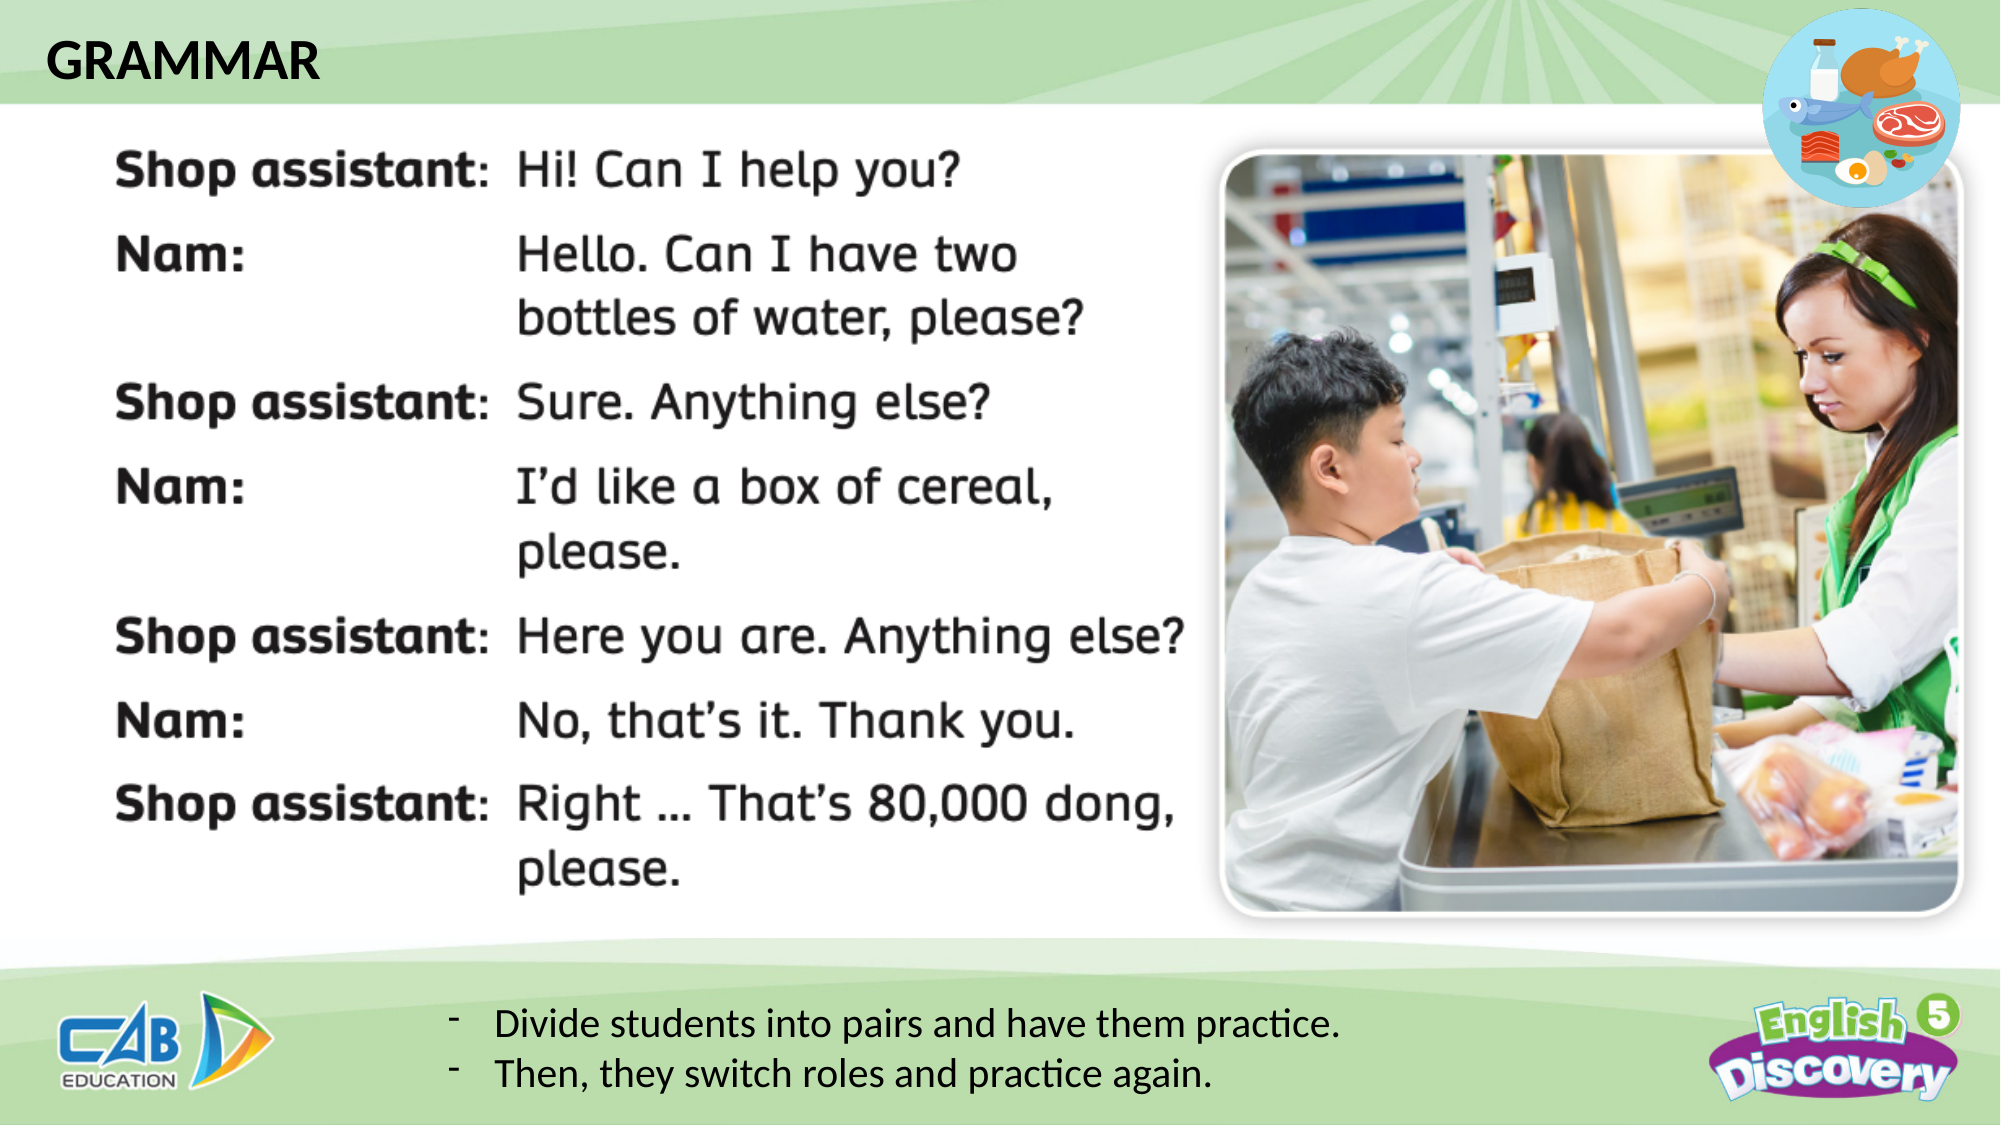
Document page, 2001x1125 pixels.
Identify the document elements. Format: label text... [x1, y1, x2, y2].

picture [0, 0, 2001, 1125]
text_box Divide students into pairs and have them practice. Then, they switch roles and practice again. [432, 988, 1568, 1104]
text_box GRAMMAR [31, 30, 1751, 91]
